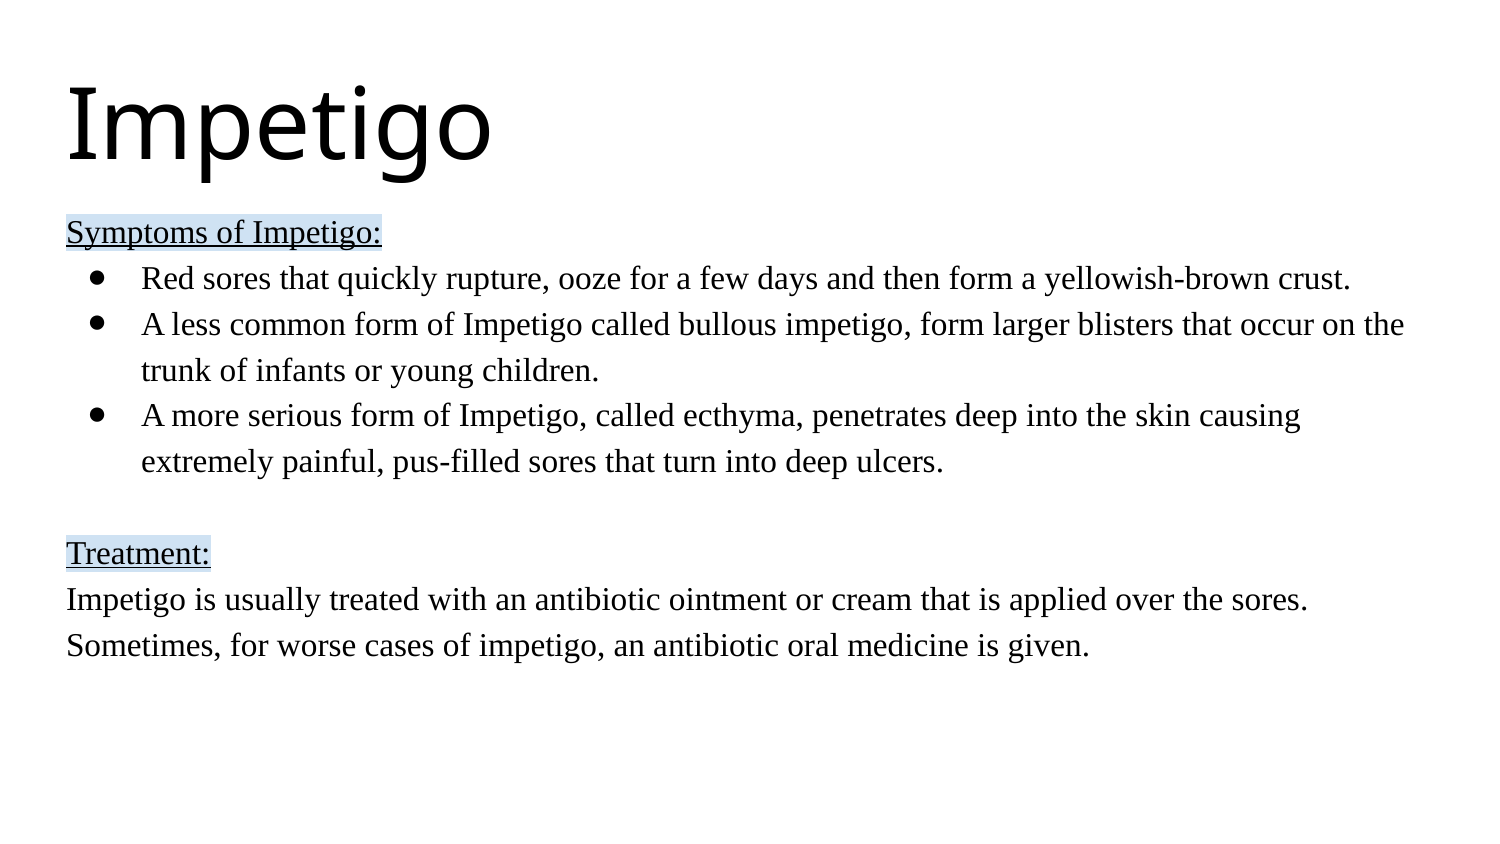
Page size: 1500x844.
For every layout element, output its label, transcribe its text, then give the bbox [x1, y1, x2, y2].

title Impetigo [51, 44, 560, 161]
list Symptoms of Impetigo: Red sores that quickly rupture, ooze for a few days and then form a yellowish-brown crust. A less common form of Impetigo called bullous impetigo, form larger blisters that occur on the trunk of infants or young children. A more serious form of Impetigo, called ecthyma, penetrates deep into the skin causing extremely painful, pus-filled sores that turn into deep ulcers. Treatment: Impetigo is usually treated with an antibiotic ointment or cream that is applied over the sores. Sometimes, for worse cases of impetigo, an antibiotic oral medicine is given. [51, 189, 1449, 750]
